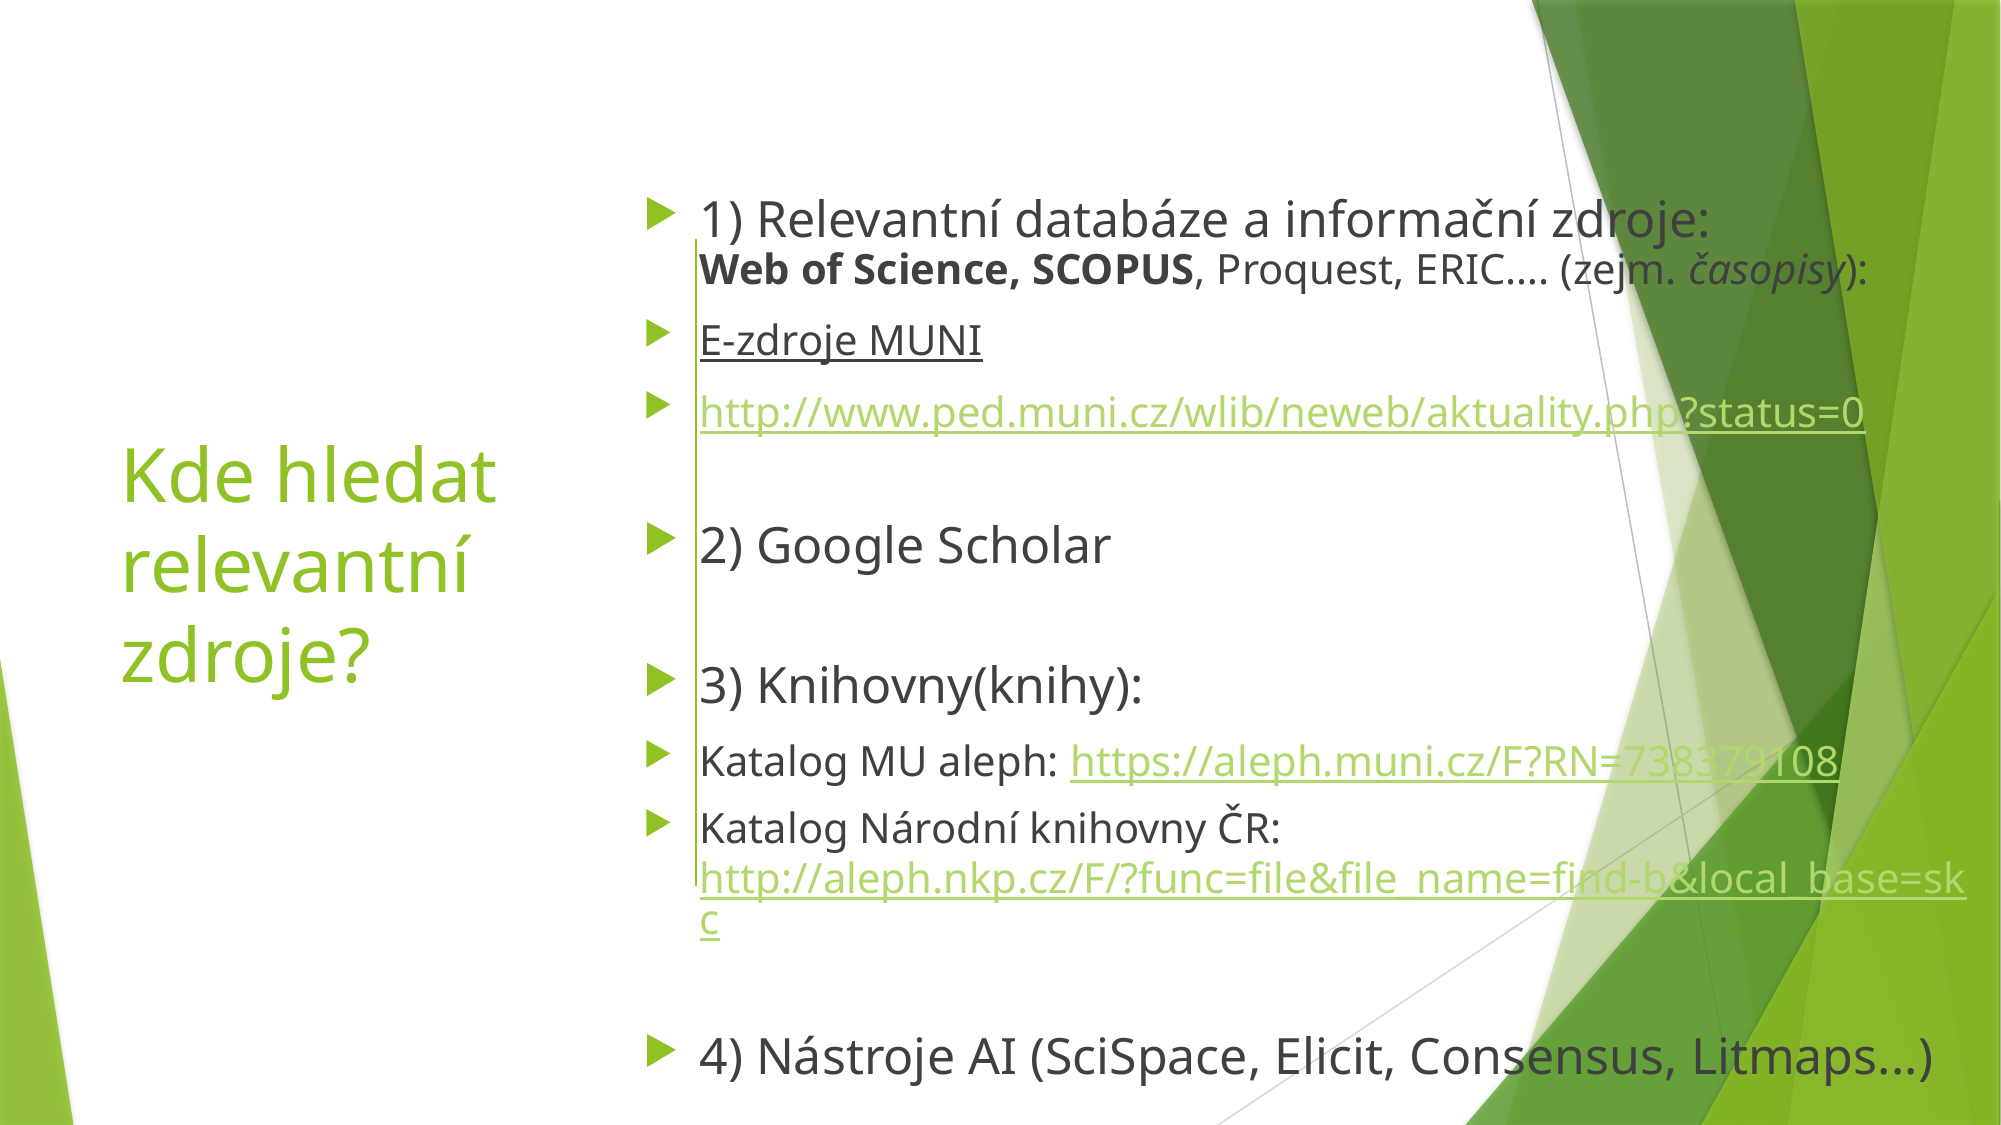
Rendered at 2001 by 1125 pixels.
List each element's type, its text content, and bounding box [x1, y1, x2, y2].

list 1) Relevantní databáze a informační zdroje: Web of Science, SCOPUS, Proquest, ERIC…. (zejm. časopisy): E-zdroje MUNI http://www.ped.muni.cz/wlib/neweb/aktuality.php?status=0 2) Google Scholar 3) Knihovny(knihy): Katalog MU aleph: https://aleph.muni.cz/F?RN=738379108 Katalog Národní knihovny ČR: http://aleph.nkp.cz/F/?func=file&file_name=find-b&local_base=skc 4) Nástroje AI (SciSpace, Elicit, Consensus, Litmaps...) Ne ke všemu, co najdete, ale budete mít přístup! [628, 133, 1988, 1125]
title Kde hledat relevantní zdroje? [105, 133, 628, 991]
